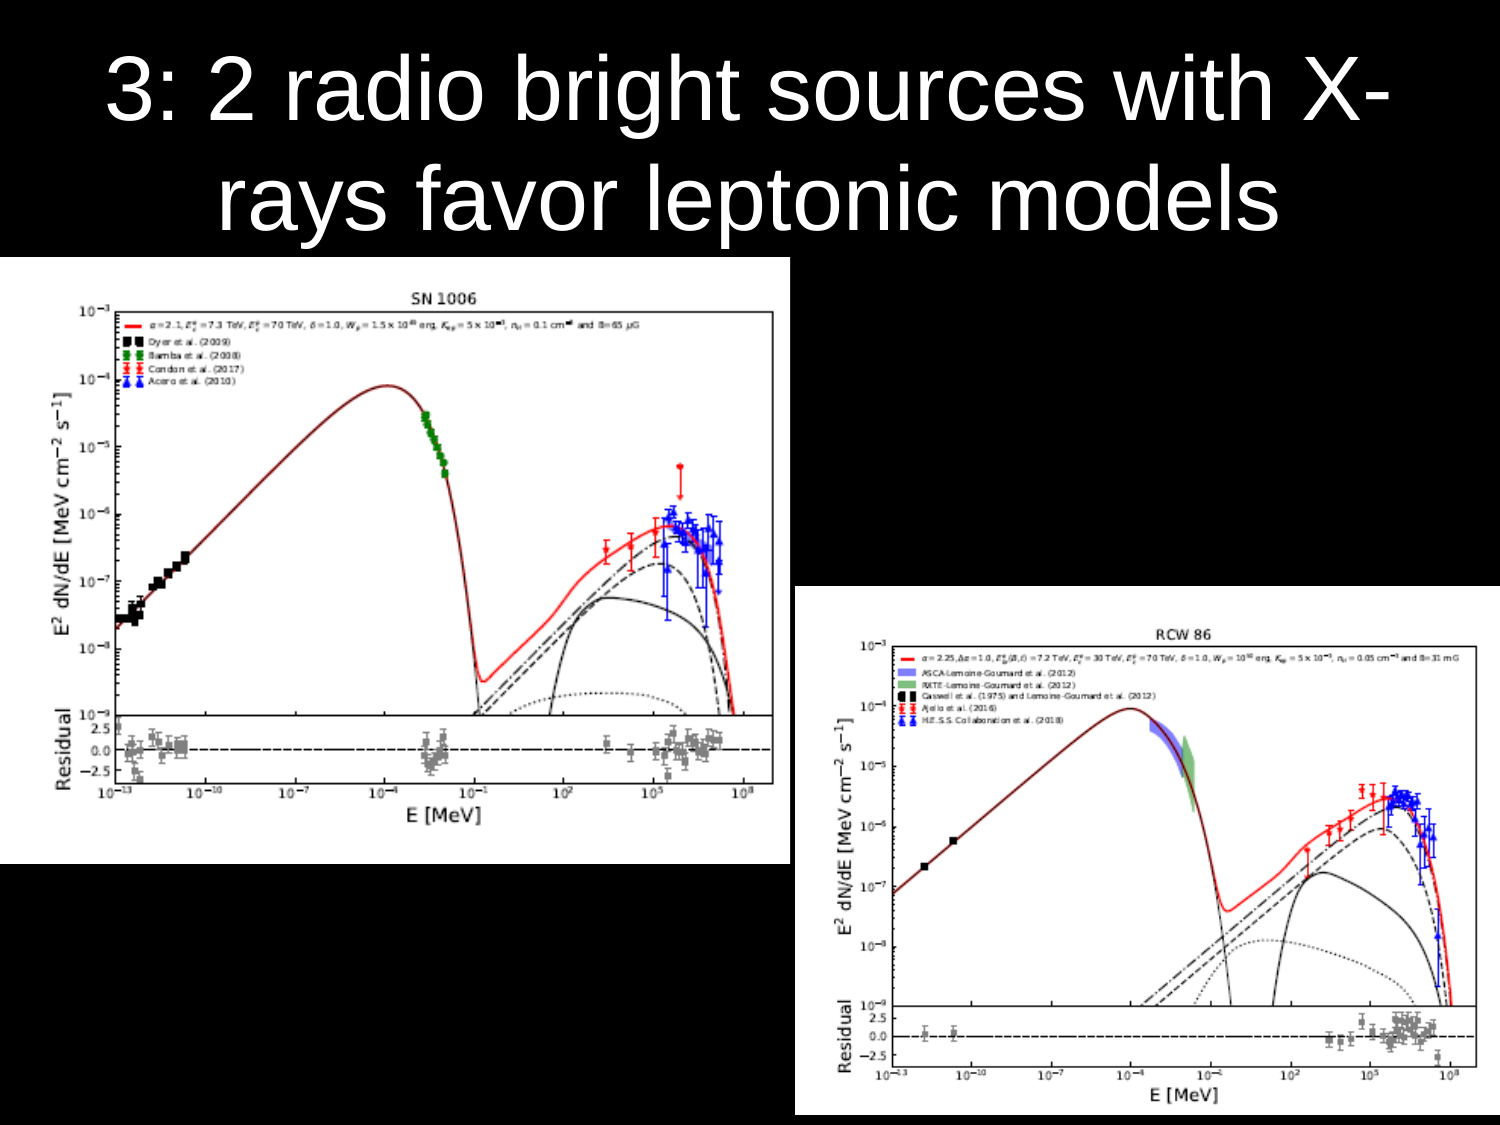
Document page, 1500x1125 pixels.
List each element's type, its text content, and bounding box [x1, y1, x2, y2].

picture [0, 257, 791, 865]
title 3: 2 radio bright sources with X-rays favor leptonic models [74, 44, 1426, 233]
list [794, 586, 1500, 1115]
